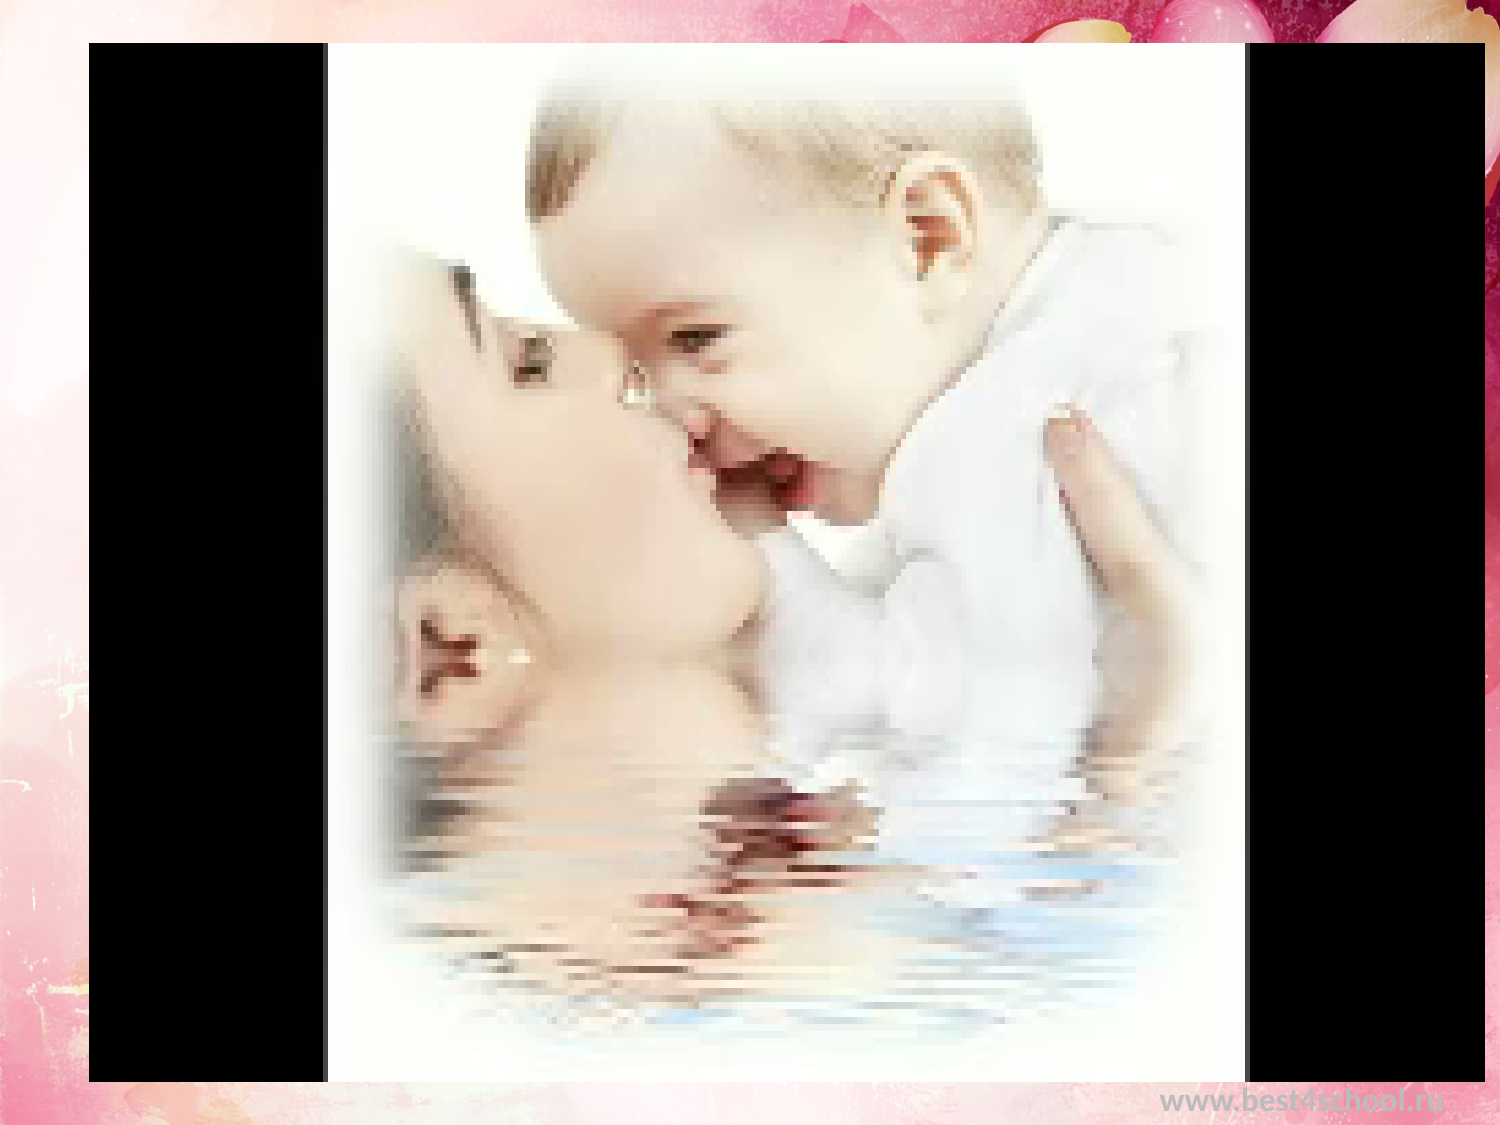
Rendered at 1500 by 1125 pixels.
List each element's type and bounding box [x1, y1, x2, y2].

text_box [88, 42, 1486, 1083]
picture [0, 0, 1500, 1125]
